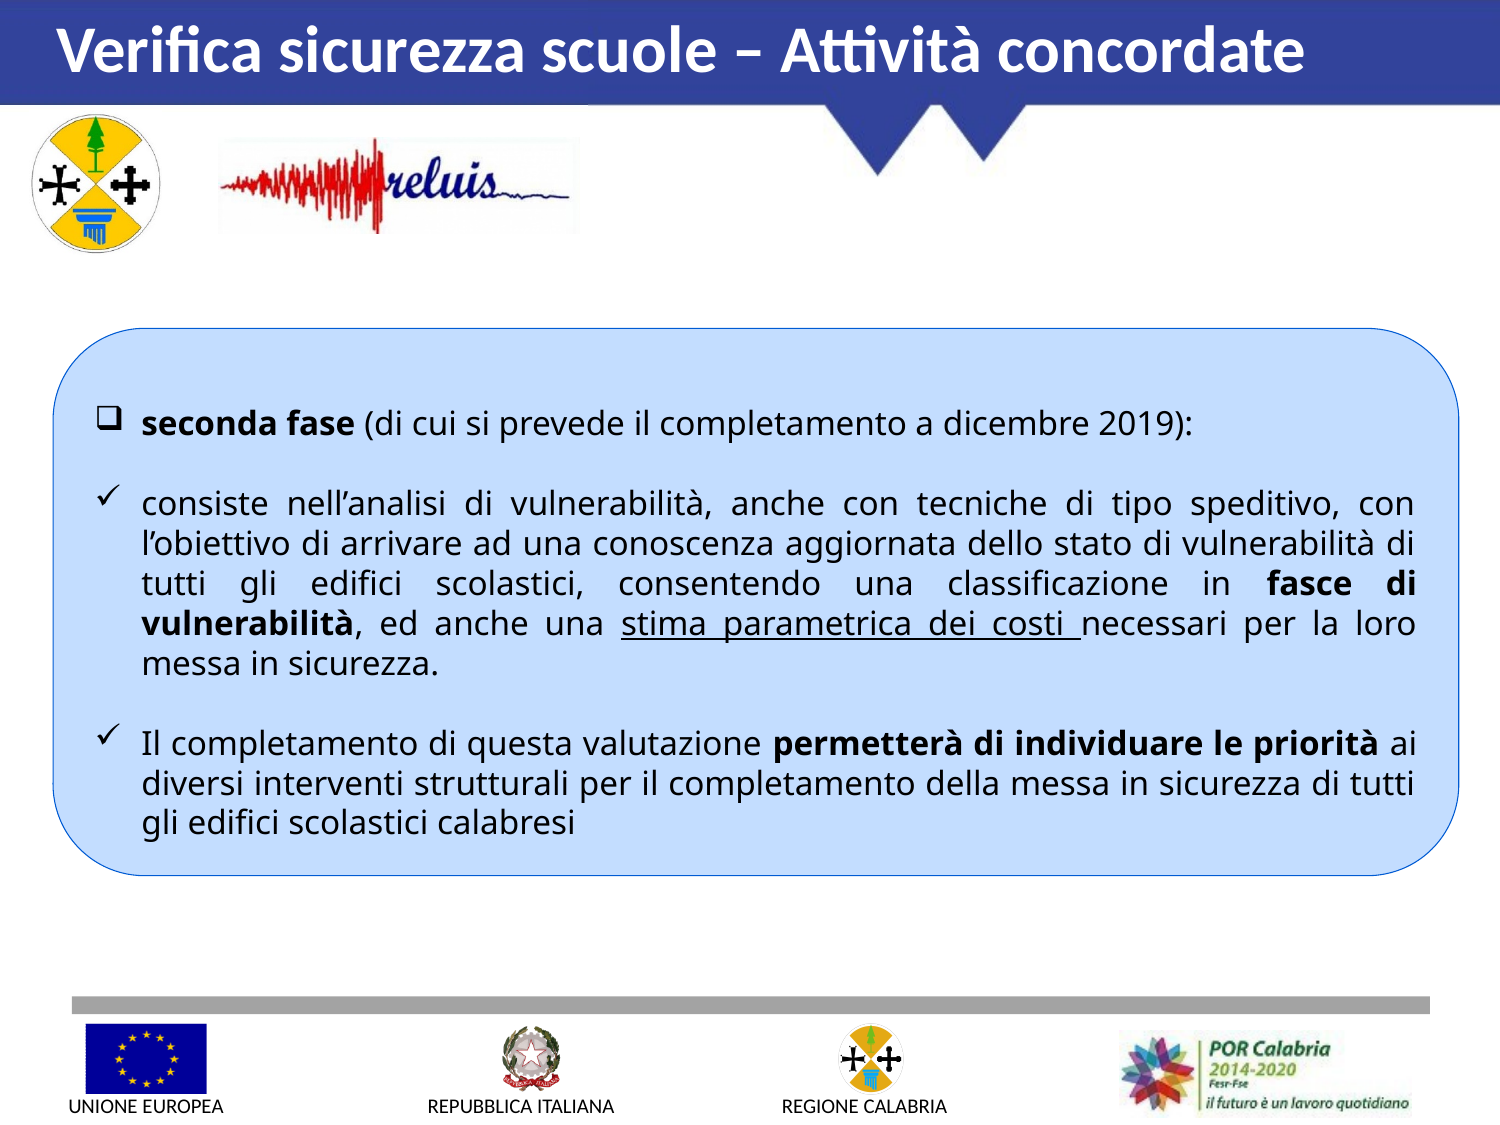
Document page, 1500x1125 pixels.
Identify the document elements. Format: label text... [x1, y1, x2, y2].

picture [1119, 1030, 1412, 1118]
title Verifica sicurezza scuole – Attività concordate [41, 0, 1459, 103]
picture [838, 1023, 904, 1095]
text_box seconda fase (di cui si prevede il completamento a dicembre 2019): consiste nell’analisi di vulnerabilità, anche con tecniche di tipo speditivo, con l’obiettivo di arrivare ad una conoscenza aggiornata dello stato di vulnerabilità di tutti gli edifici scolastici, consentendo una classificazione in fasce di vulnerabilità, ed anche una stima parametrica dei costi necessari per la loro messa in sicurezza. Il completamento di questa valutazione permetterà di individuare le priorità ai diversi interventi strutturali per il completamento della messa in sicurezza di tutti gli edifici scolastici calabresi [52, 327, 1460, 877]
picture [500, 1023, 564, 1094]
picture [85, 1023, 207, 1094]
picture [0, 0, 1500, 256]
